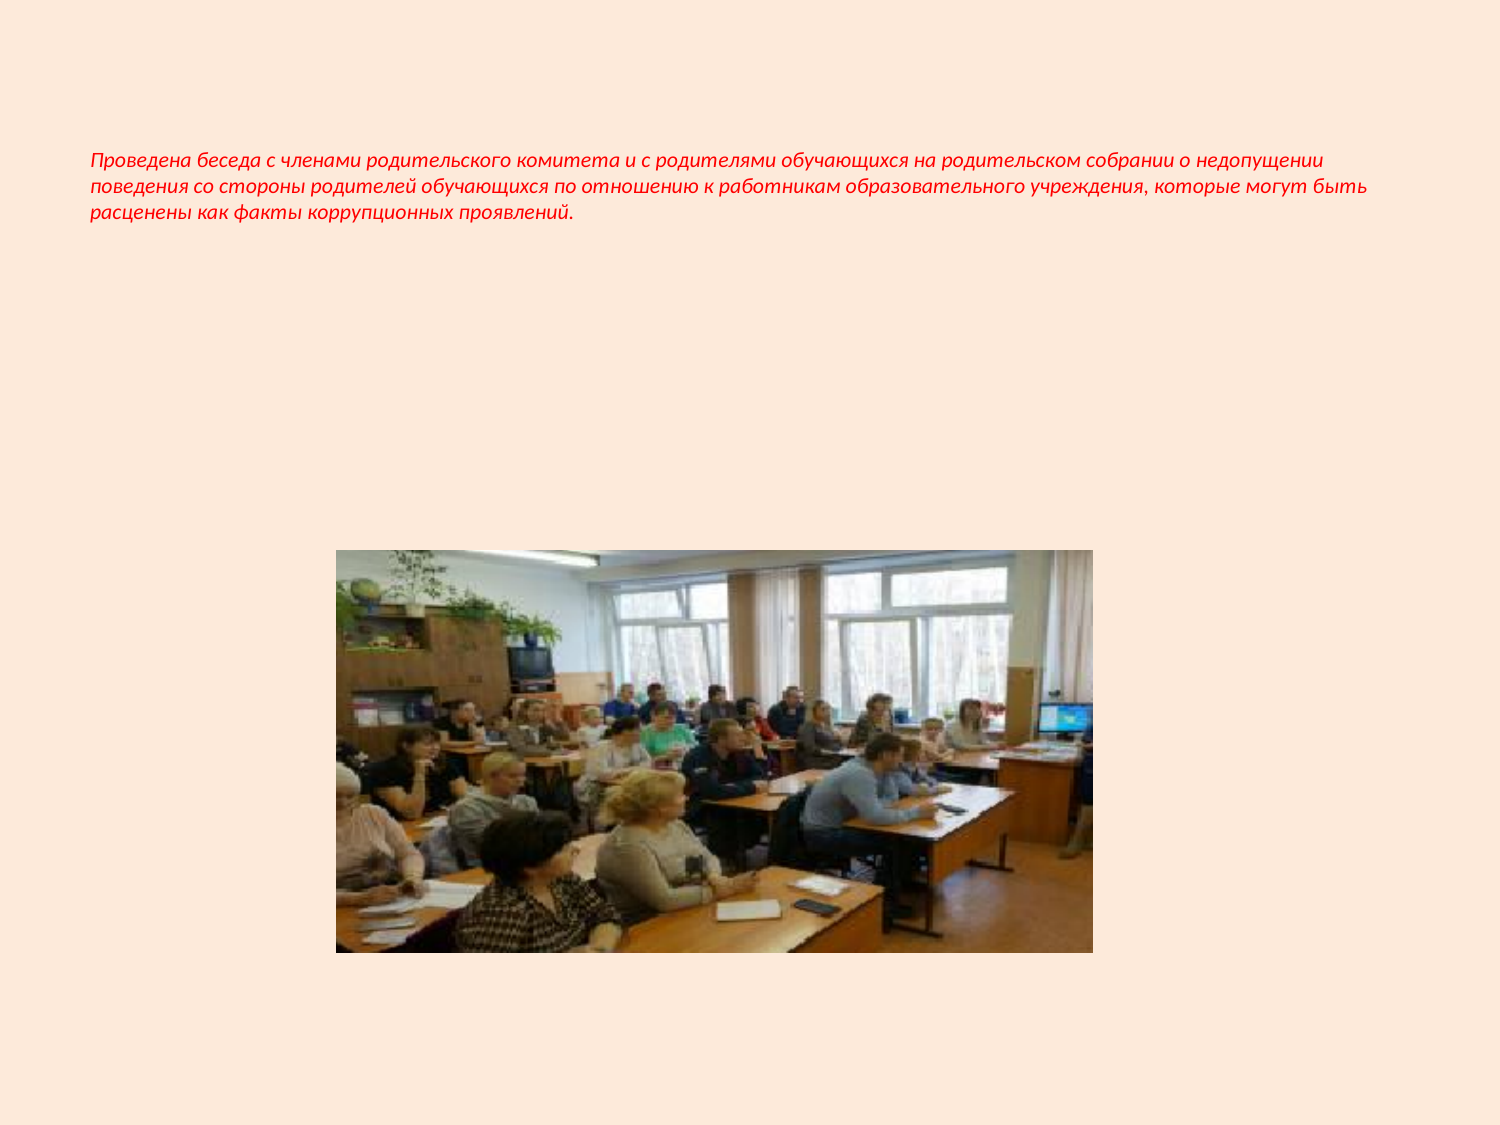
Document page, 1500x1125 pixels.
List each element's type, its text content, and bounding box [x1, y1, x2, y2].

title Проведена беседа с членами родительского комитета и с родителями обучающихся на родительском собрании о недопущении поведения со стороны родителей обучающихся по отношению к работникам образовательного учреждения, которые могут быть расценены как факты коррупционных проявлений. [75, 45, 1425, 233]
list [336, 550, 1093, 953]
